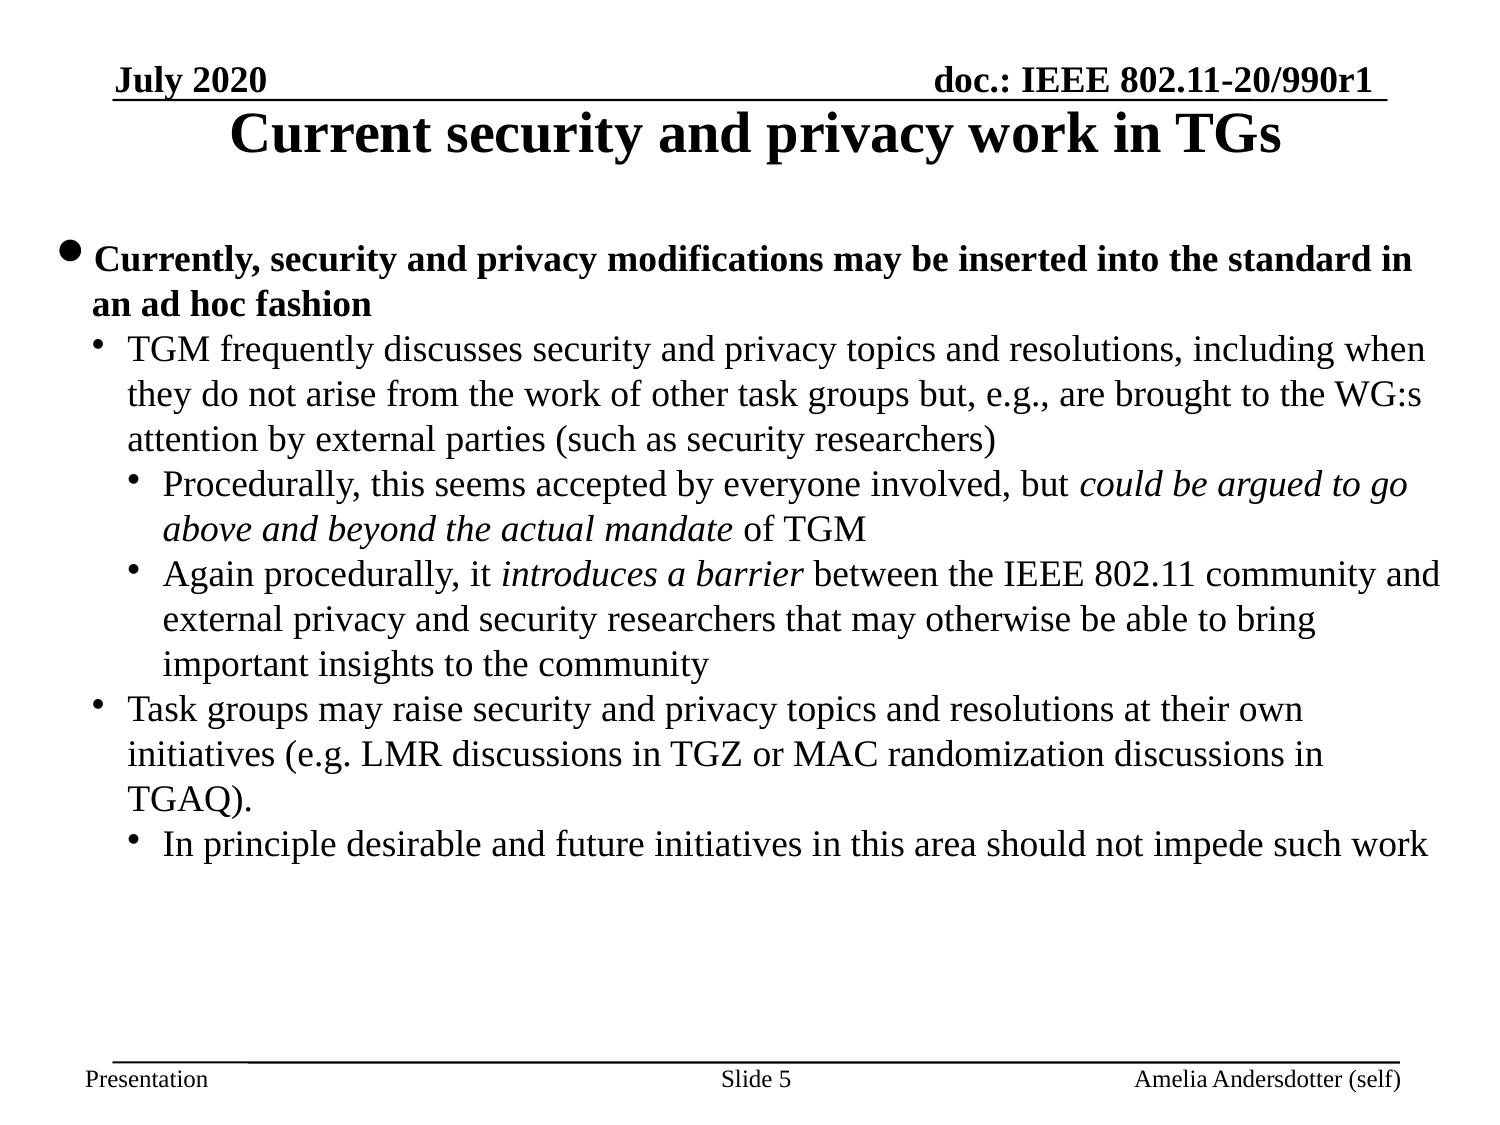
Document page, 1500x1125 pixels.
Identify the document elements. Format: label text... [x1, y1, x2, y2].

text_box Slide <number> [712, 1062, 800, 1092]
text_box Current security and privacy work in TGs Currently, security and privacy modifications may be inserted into the standard in an ad hoc fashion TGM frequently discusses security and privacy topics and resolutions, including when they do not arise from the work of other task groups but, e.g., are brought to the WG:s attention by external parties (such as security researchers) Procedurally, this seems accepted by everyone involved, but could be argued to go above and beyond the actual mandate of TGM Again procedurally, it introduces a barrier between the IEEE 802.11 community and external privacy and security researchers that may otherwise be able to bring important insights to the community Task groups may raise security and privacy topics and resolutions at their own initiatives (e.g. LMR discussions in TGZ or MAC randomization discussions in TGAQ). In principle desirable and future initiatives in this area should not impede such work [41, 86, 1471, 953]
text_box Amelia Andersdotter (self) [897, 1062, 1402, 1093]
text_box July 2020 [114, 54, 273, 86]
